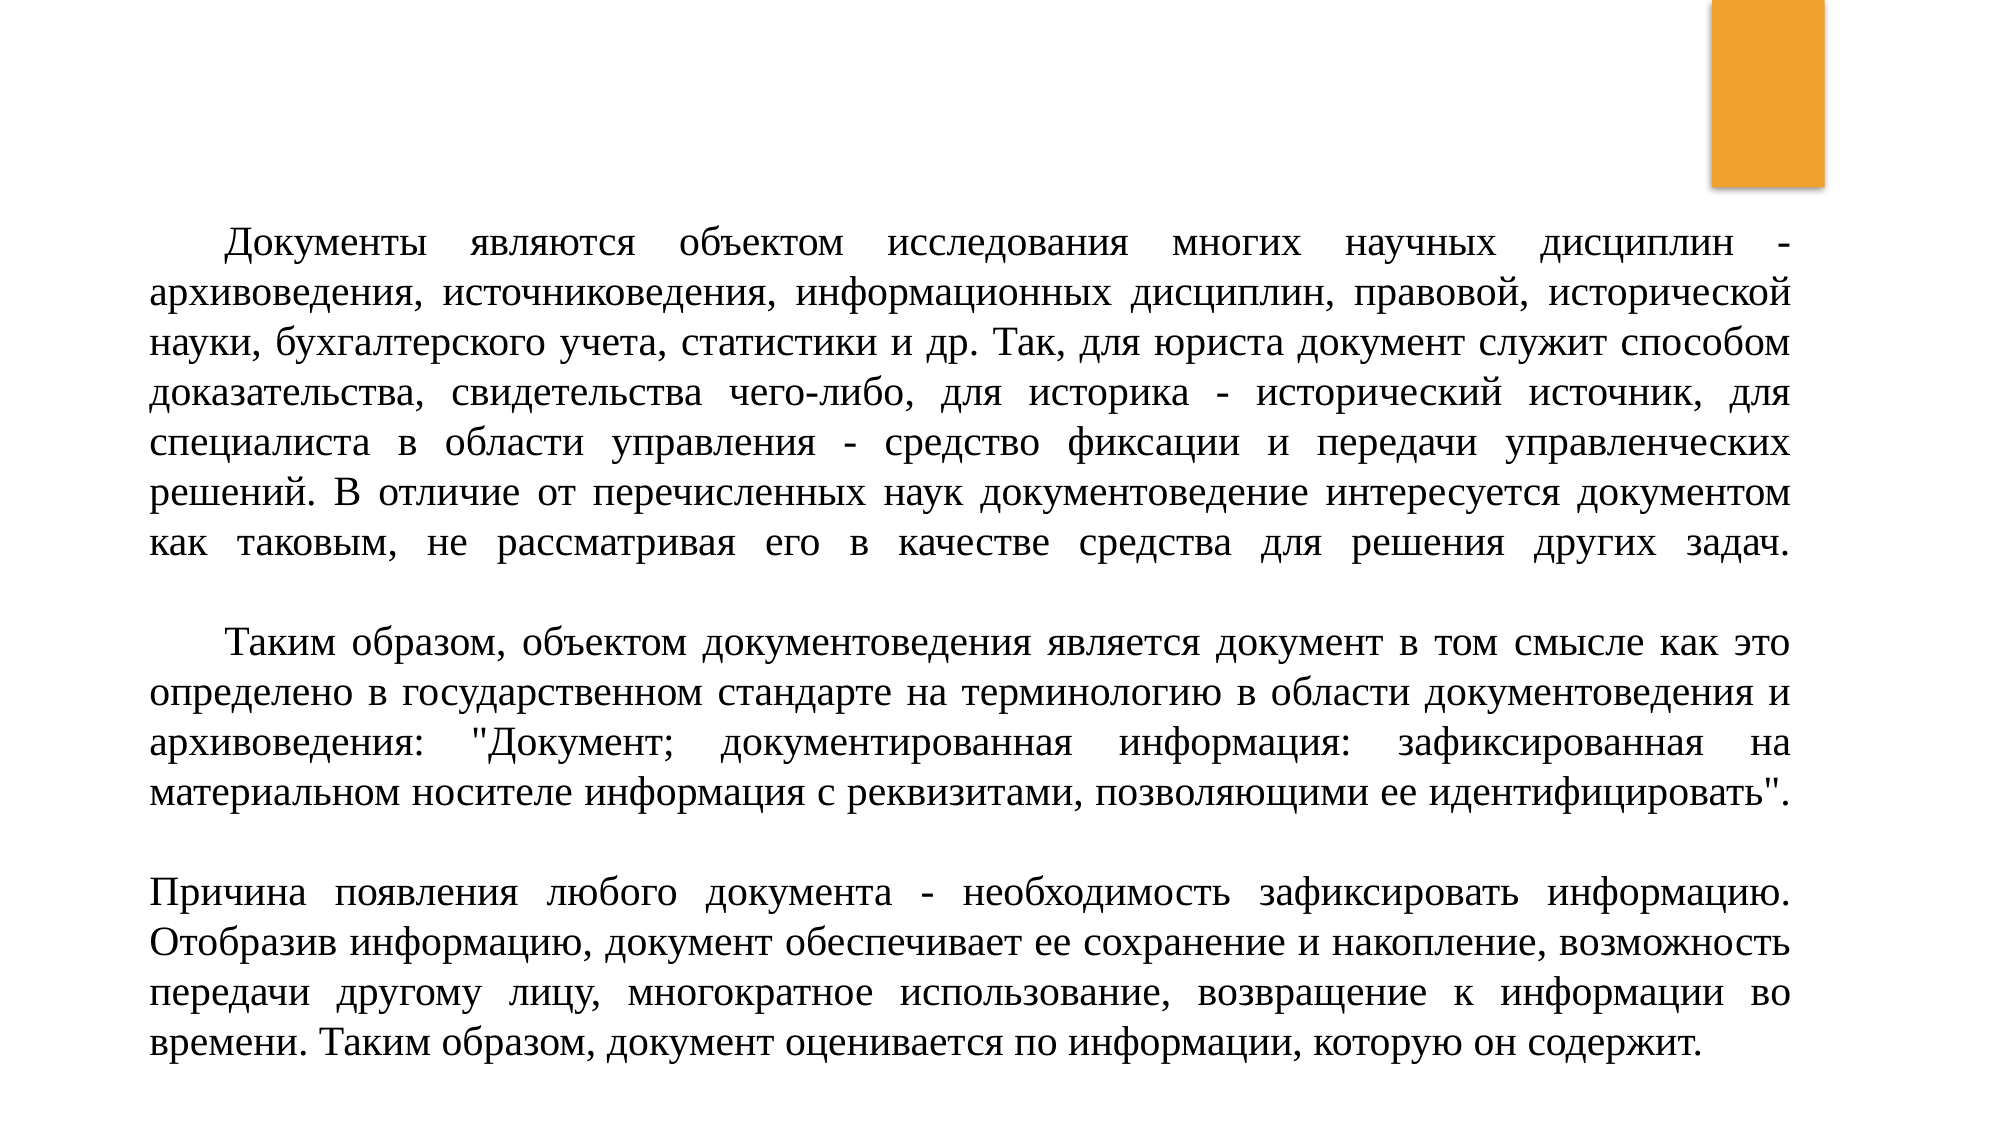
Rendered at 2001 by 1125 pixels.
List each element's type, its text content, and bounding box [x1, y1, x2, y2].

text_box Документы являются объектом исследования многих научных дисциплин - архивоведения, источниковедения, информационных дисциплин, правовой, исторической науки, бухгалтерского учета, статистики и др. Так, для юриста документ служит способом доказательства, свидетельства чего-либо, для историка - исторический источник, для специалиста в области управления - средство фиксации и передачи управленческих решений. В отличие от перечисленных наук документоведение интересуется документом как таковым, не рассматривая его в качестве средства для решения других задач. Таким образом, объектом документоведения является документ в том смысле как это определено в государственном стандарте на терминологию в области документоведения и архивоведения: "Документ; документированная информация: зафиксированная на материальном носителе информация с реквизитами, позволяющими ее идентифицировать". Причина появления любого документа - необходимость зафиксировать информацию. Отобразив информацию, документ обеспечивает ее сохранение и накопление, возможность передачи другому лицу, многократное использование, возвращение к информации во времени. Таким образом, документ оценивается по информации, которую он содержит. [134, 206, 1807, 1072]
